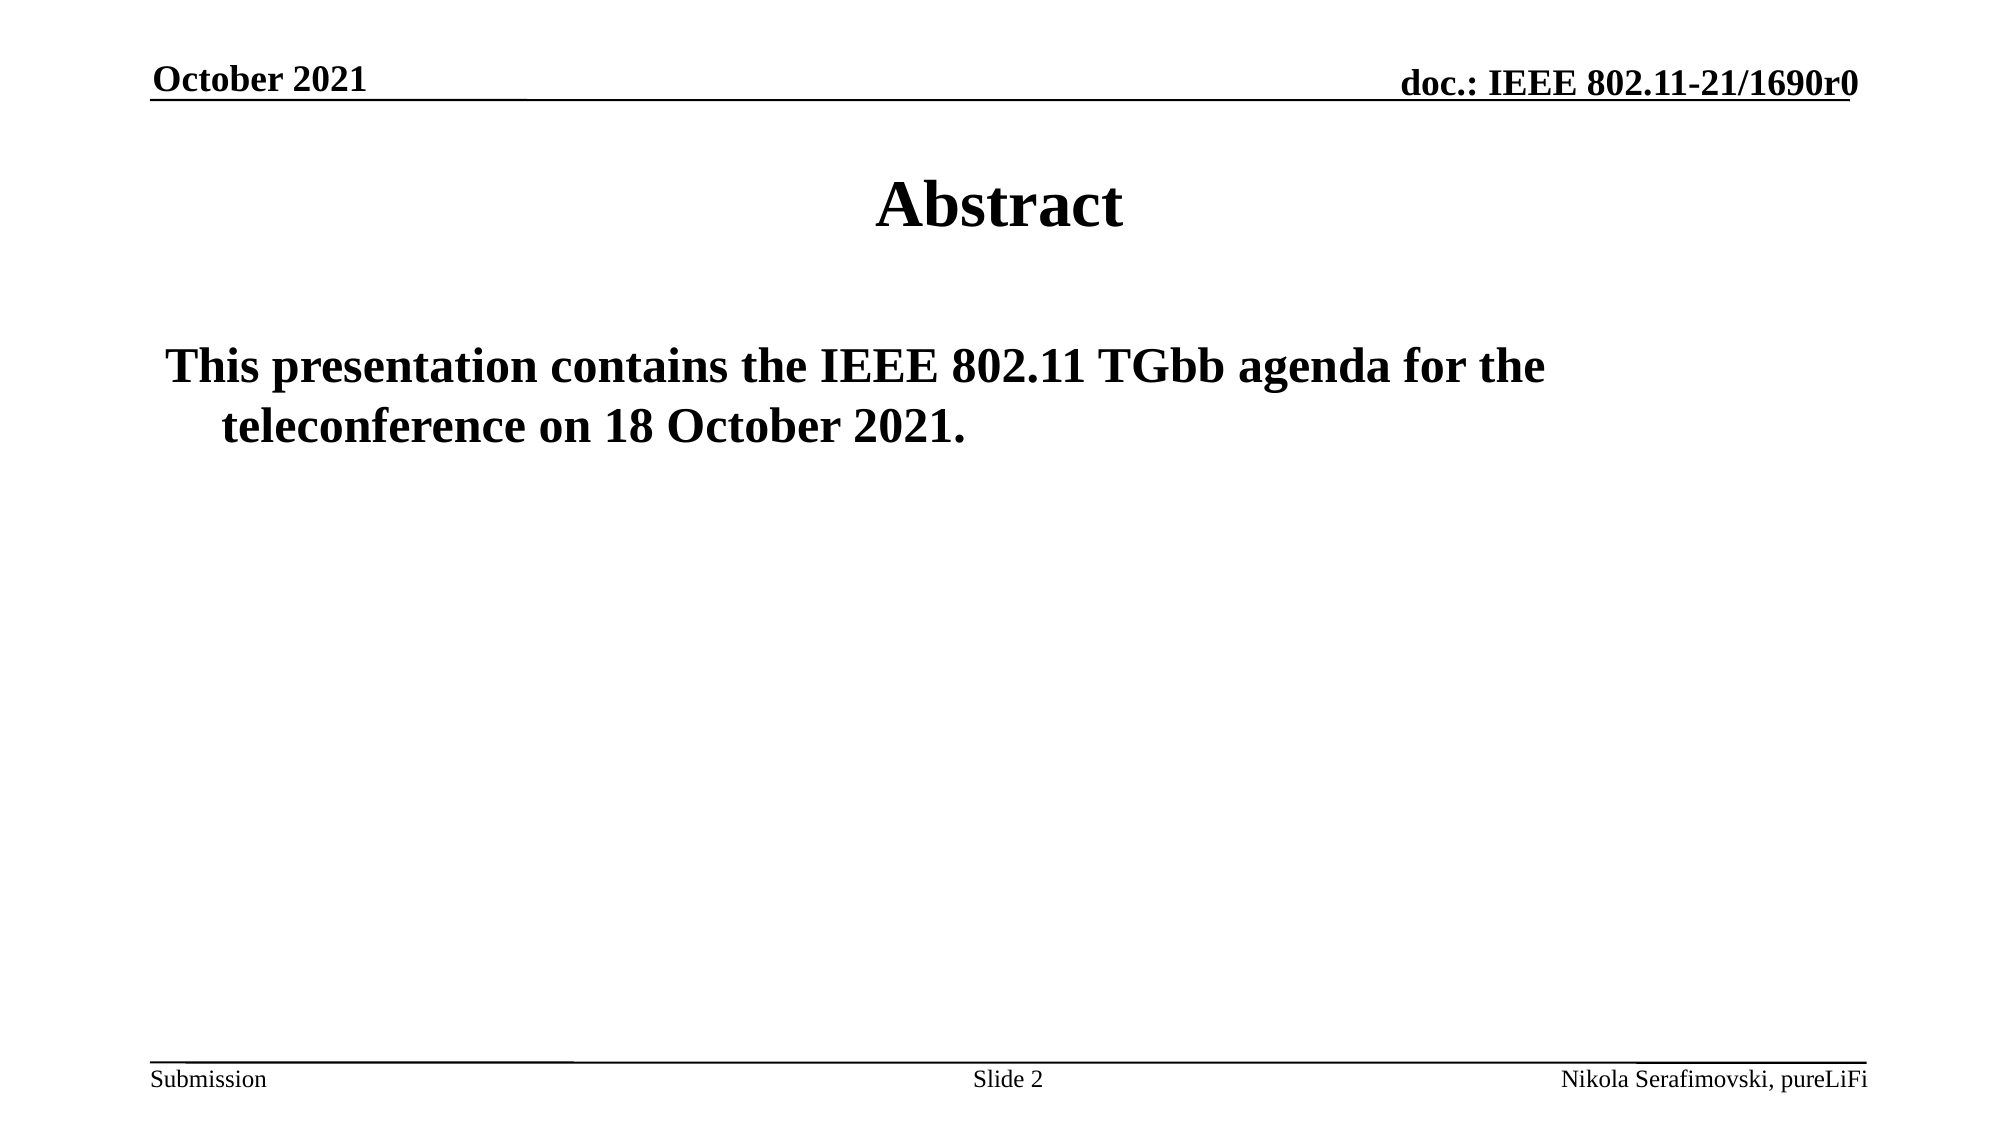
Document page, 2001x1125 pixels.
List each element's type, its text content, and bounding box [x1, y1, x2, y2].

slide_number Slide 2 [950, 1061, 1067, 1123]
footer Nikola Serafimovski, pureLiFi [1171, 1061, 1869, 1093]
title Abstract [149, 112, 1850, 288]
list This presentation contains the IEEE 802.11 TGbb agenda for the teleconference on 18 October 2021. [149, 324, 1850, 1000]
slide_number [152, 54, 563, 100]
